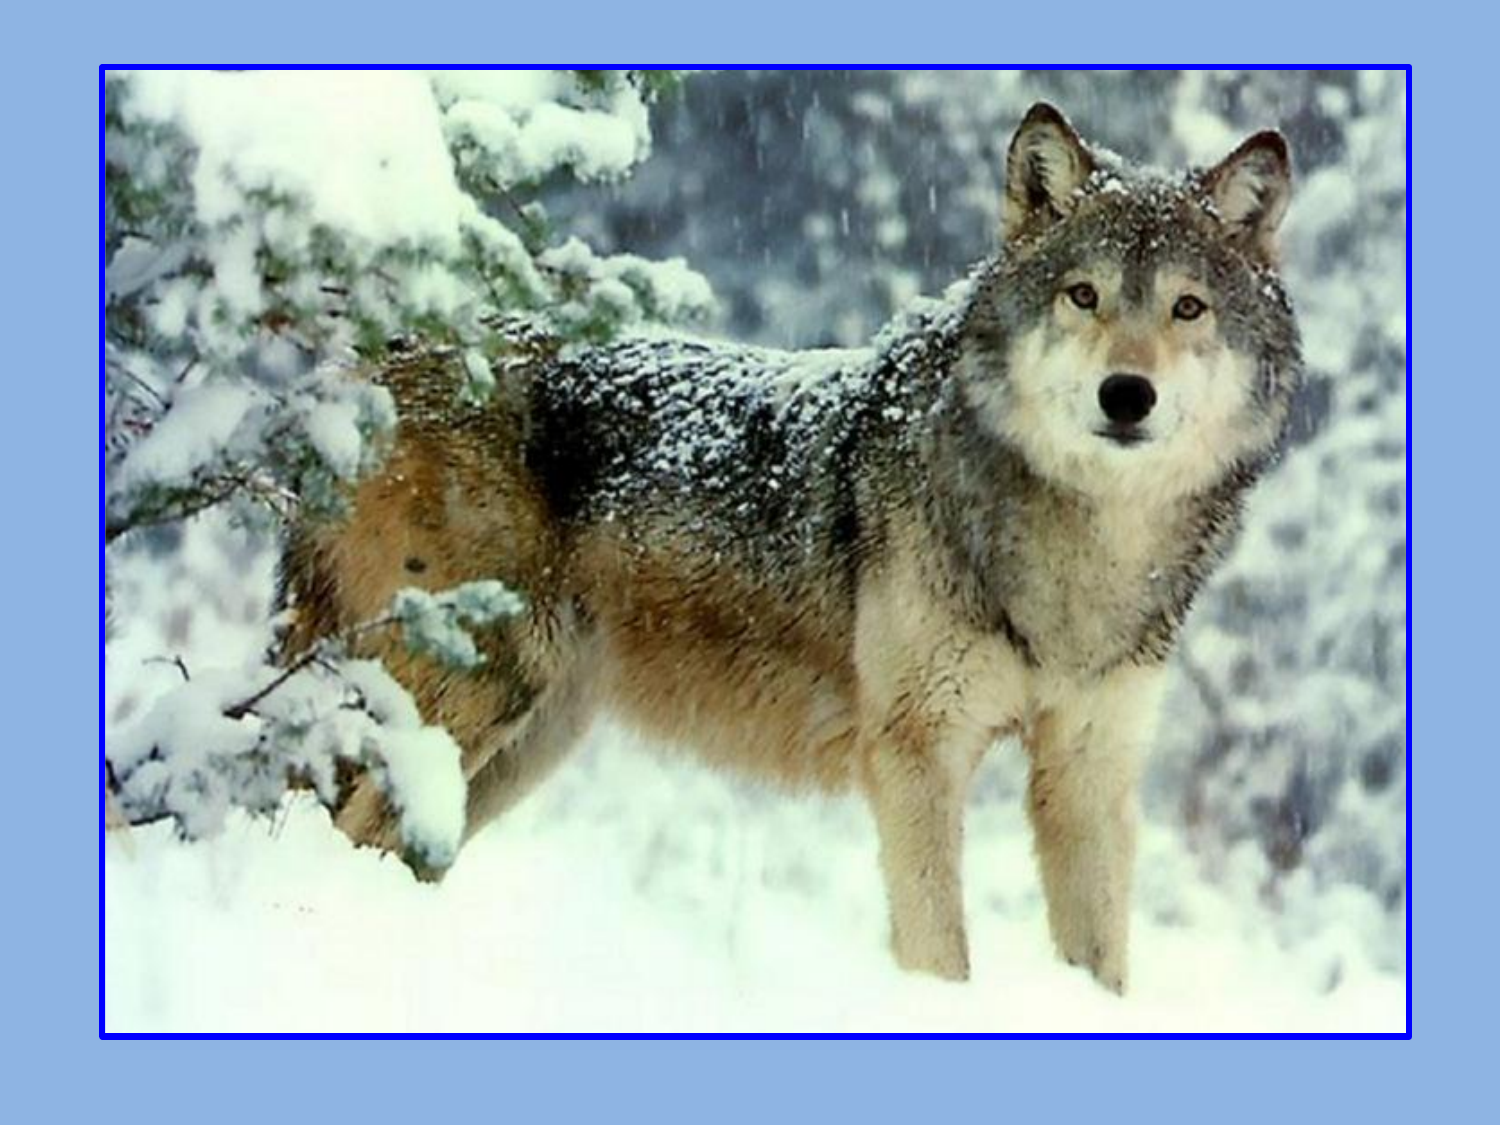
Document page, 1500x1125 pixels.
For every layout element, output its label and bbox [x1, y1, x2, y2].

picture [105, 70, 1407, 1034]
